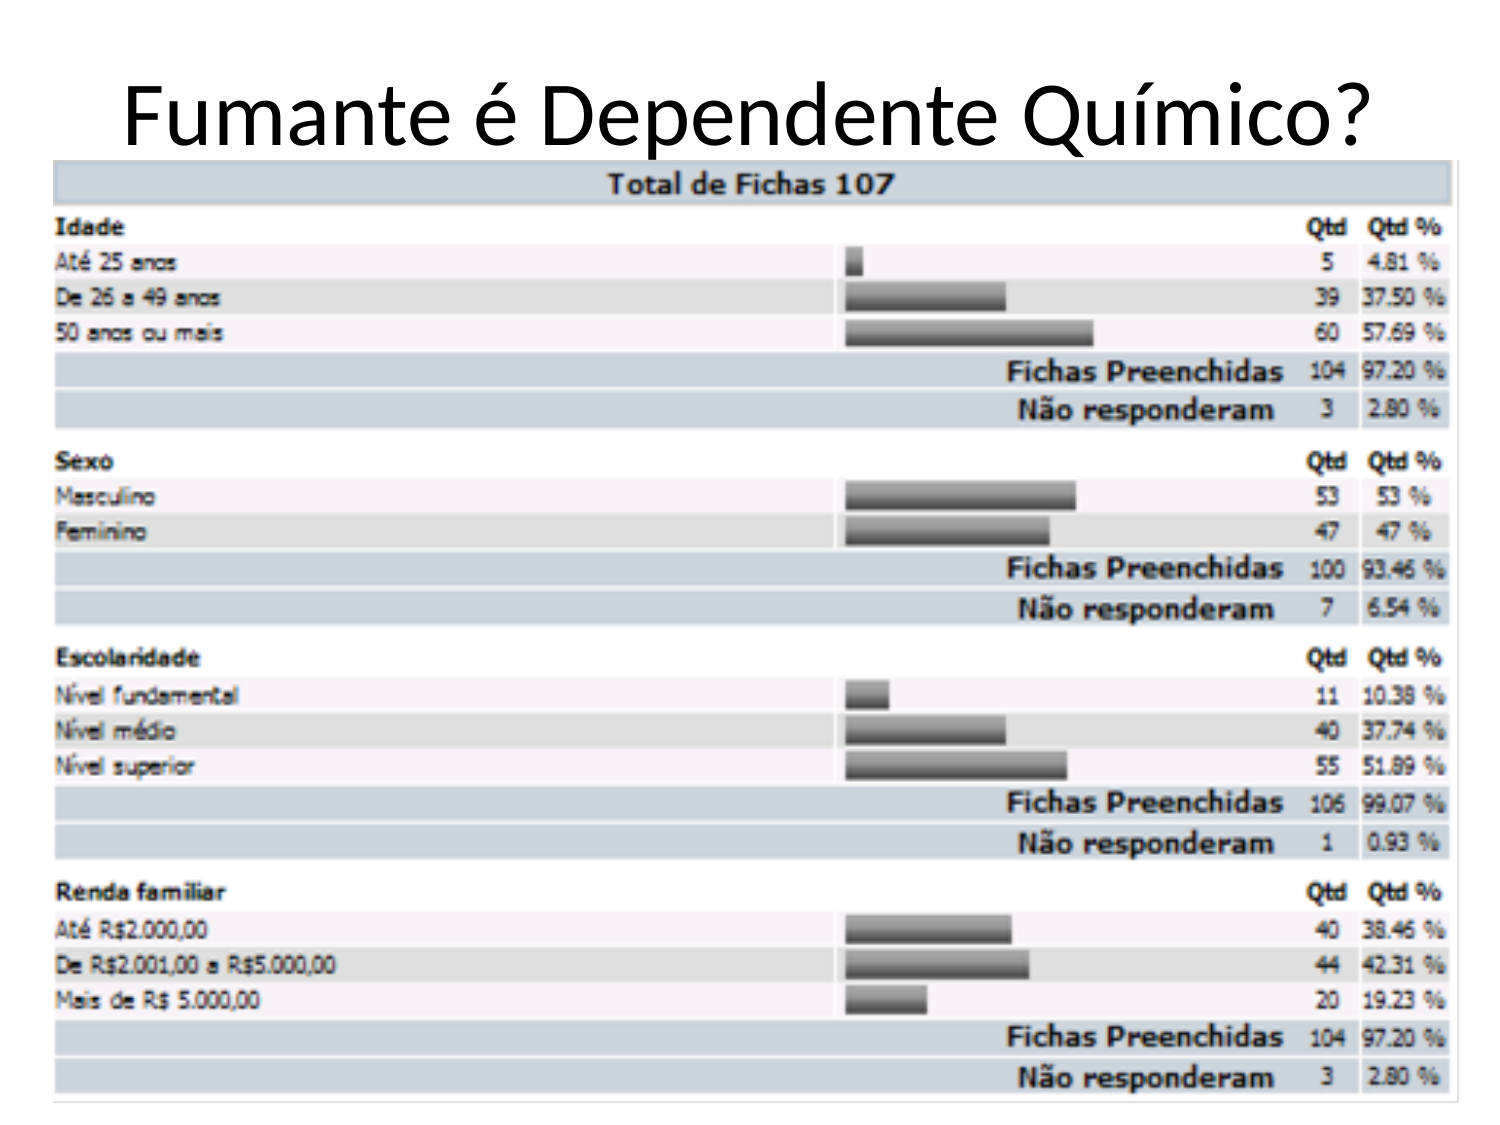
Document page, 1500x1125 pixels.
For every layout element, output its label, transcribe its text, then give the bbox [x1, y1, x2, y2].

title Fumante é Dependente Químico? [75, 45, 1425, 159]
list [52, 160, 1463, 1107]
